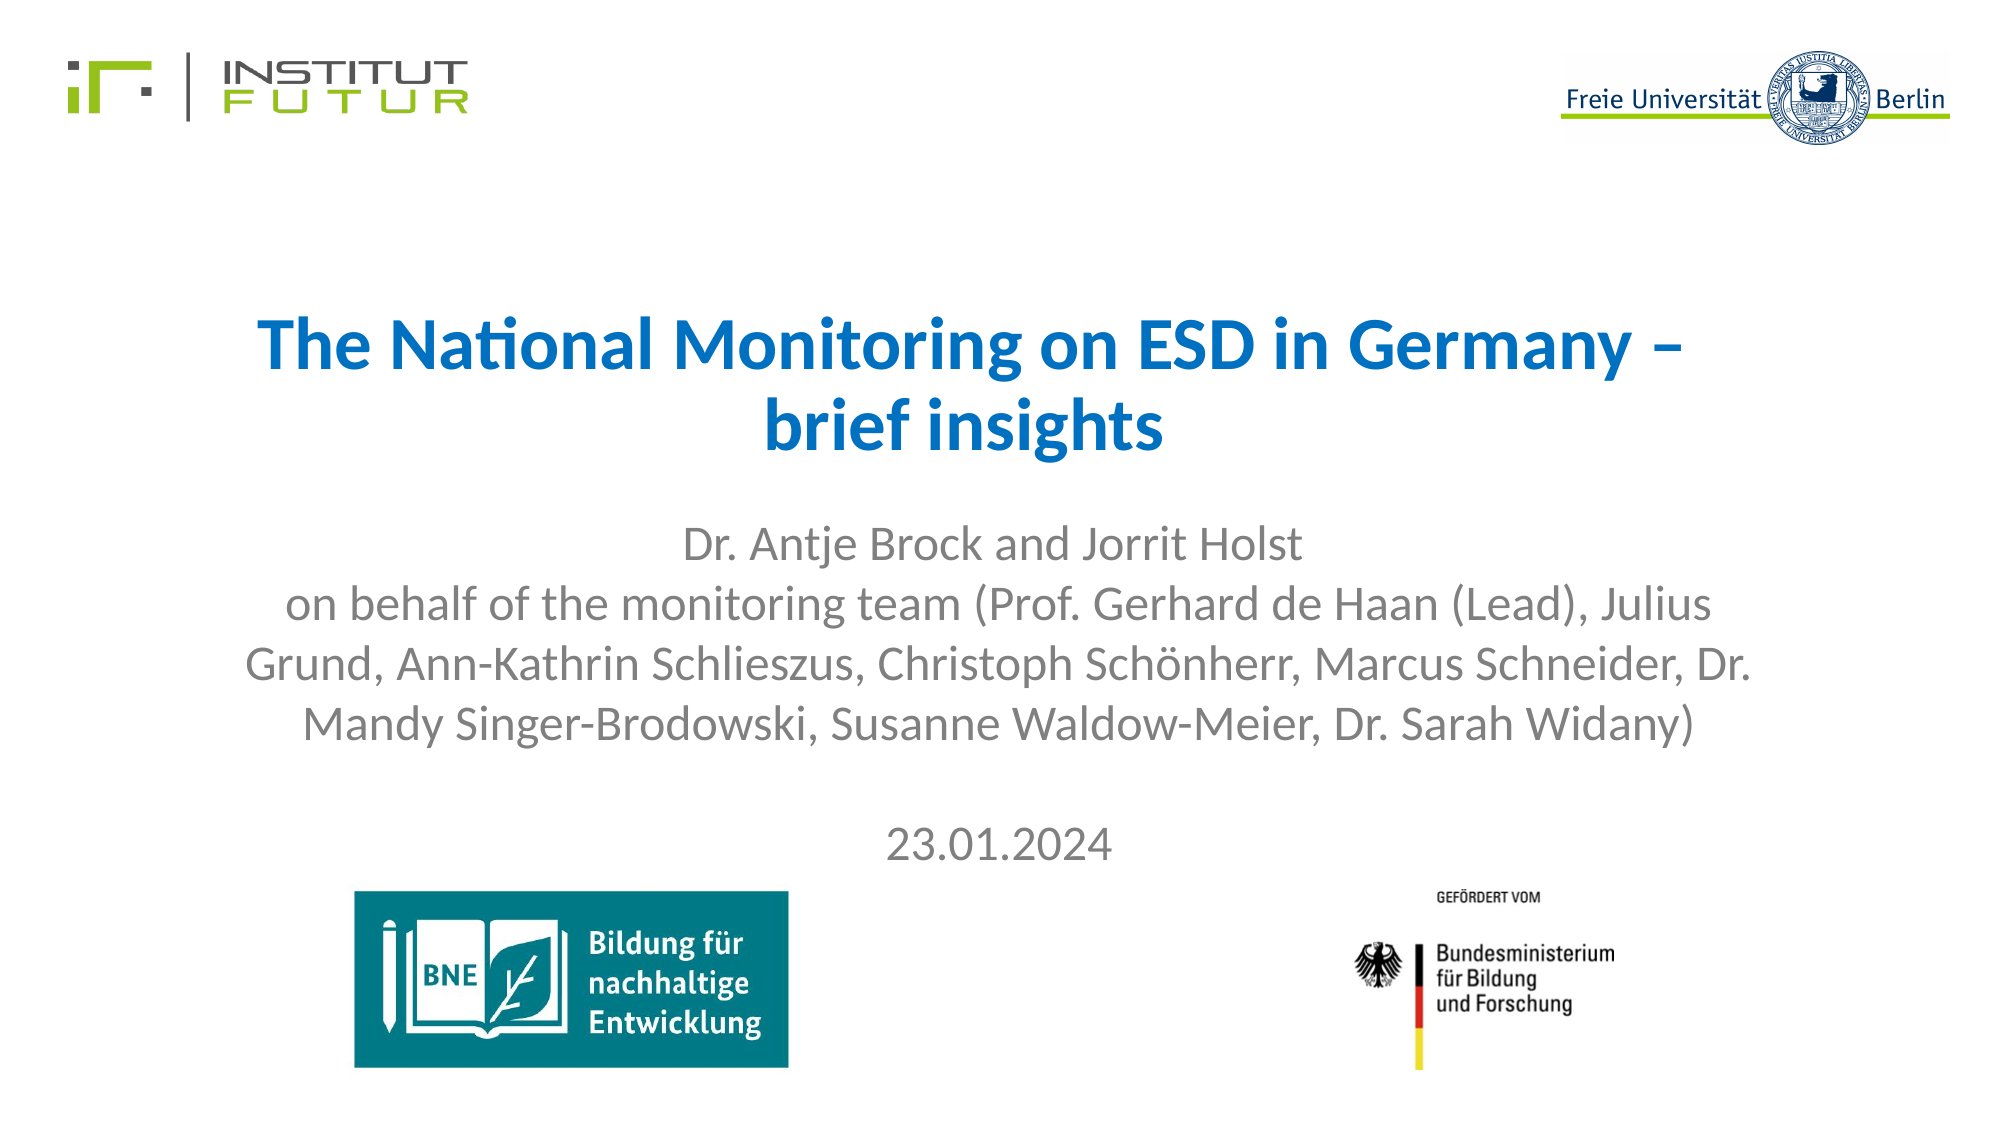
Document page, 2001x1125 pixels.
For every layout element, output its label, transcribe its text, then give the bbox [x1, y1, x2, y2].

picture [1353, 888, 1614, 1070]
text_box Dr. Antje Brock and Jorrit Holst on behalf of the monitoring team (Prof. Gerhard de Haan (Lead), Julius Grund, Ann-Kathrin Schlieszus, Christoph Schönherr, Marcus Schneider, Dr. Mandy Singer-Brodowski, Susanne Waldow-Meier, Dr. Sarah Widany) 23.01.2024 [222, 503, 1775, 623]
picture [67, 51, 468, 122]
picture [1561, 51, 1950, 145]
picture [325, 862, 817, 1097]
title The National Monitoring on ESD in Germany – brief insights [222, 208, 1723, 475]
